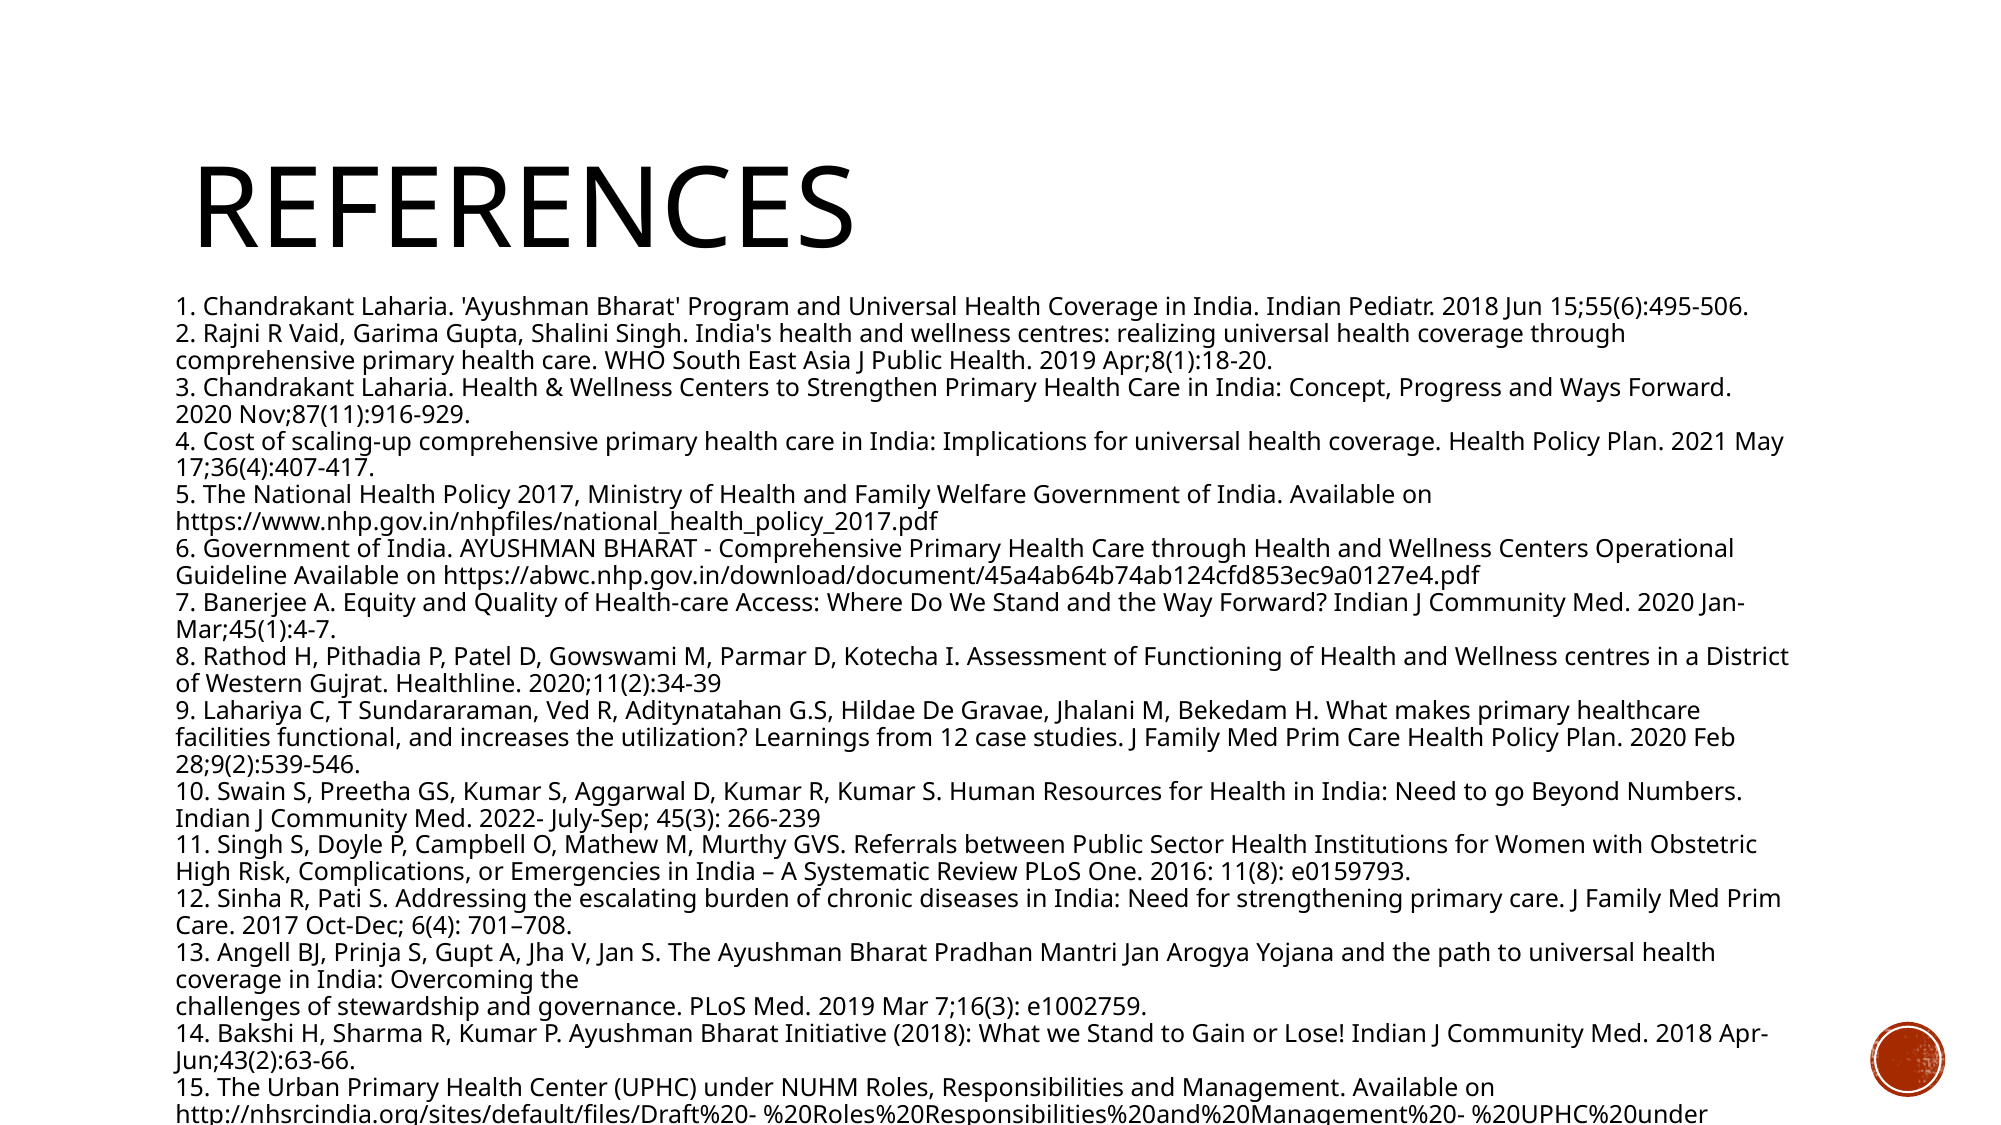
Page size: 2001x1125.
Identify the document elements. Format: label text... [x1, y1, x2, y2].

list 1. Chandrakant Laharia. 'Ayushman Bharat' Program and Universal Health Coverage in India. Indian Pediatr. 2018 Jun 15;55(6):495-506. 2. Rajni R Vaid, Garima Gupta, Shalini Singh. India's health and wellness centres: realizing universal health coverage through comprehensive primary health care. WHO South East Asia J Public Health. 2019 Apr;8(1):18-20. 3. Chandrakant Laharia. Health & Wellness Centers to Strengthen Primary Health Care in India: Concept, Progress and Ways Forward. 2020 Nov;87(11):916-929. 4. Cost of scaling-up comprehensive primary health care in India: Implications for universal health coverage. Health Policy Plan. 2021 May 17;36(4):407-417. 5. The National Health Policy 2017, Ministry of Health and Family Welfare Government of India. Available on https://www.nhp.gov.in/nhpfiles/national_health_policy_2017.pdf 6. Government of India. AYUSHMAN BHARAT - Comprehensive Primary Health Care through Health and Wellness Centers Operational Guideline Available on https://abwc.nhp.gov.in/download/document/45a4ab64b74ab124cfd853ec9a0127e4.pdf 7. Banerjee A. Equity and Quality of Health-care Access: Where Do We Stand and the Way Forward? Indian J Community Med. 2020 Jan-Mar;45(1):4-7. 8. Rathod H, Pithadia P, Patel D, Gowswami M, Parmar D, Kotecha I. Assessment of Functioning of Health and Wellness centres in a District of Western Gujrat. Healthline. 2020;11(2):34-39 9. Lahariya C, T Sundararaman, Ved R, Aditynatahan G.S, Hildae De Gravae, Jhalani M, Bekedam H. What makes primary healthcare facilities functional, and increases the utilization? Learnings from 12 case studies. J Family Med Prim Care Health Policy Plan. 2020 Feb 28;9(2):539-546. 10. Swain S, Preetha GS, Kumar S, Aggarwal D, Kumar R, Kumar S. Human Resources for Health in India: Need to go Beyond Numbers. Indian J Community Med. 2022- July-Sep; 45(3): 266-239 11. Singh S, Doyle P, Campbell O, Mathew M, Murthy GVS. Referrals between Public Sector Health Institutions for Women with Obstetric High Risk, Complications, or Emergencies in India – A Systematic Review PLoS One. 2016: 11(8): e0159793. 12. Sinha R, Pati S. Addressing the escalating burden of chronic diseases in India: Need for strengthening primary care. J Family Med Prim Care. 2017 Oct-Dec; 6(4): 701–708. 13. Angell BJ, Prinja S, Gupt A, Jha V, Jan S. The Ayushman Bharat Pradhan Mantri Jan Arogya Yojana and the path to universal health coverage in India: Overcoming the challenges of stewardship and governance. PLoS Med. 2019 Mar 7;16(3): e1002759. 14. Bakshi H, Sharma R, Kumar P. Ayushman Bharat Initiative (2018): What we Stand to Gain or Lose! Indian J Community Med. 2018 Apr-Jun;43(2):63-66. 15. The Urban Primary Health Center (UPHC) under NUHM Roles, Responsibilities and Management. Available on http://nhsrcindia.org/sites/default/files/Draft%20- %20Roles%20Responsibilities%20and%20Management%20- %20UPHC%20under%20NUHM.p [160, 286, 1811, 1125]
title References [175, 79, 1826, 344]
